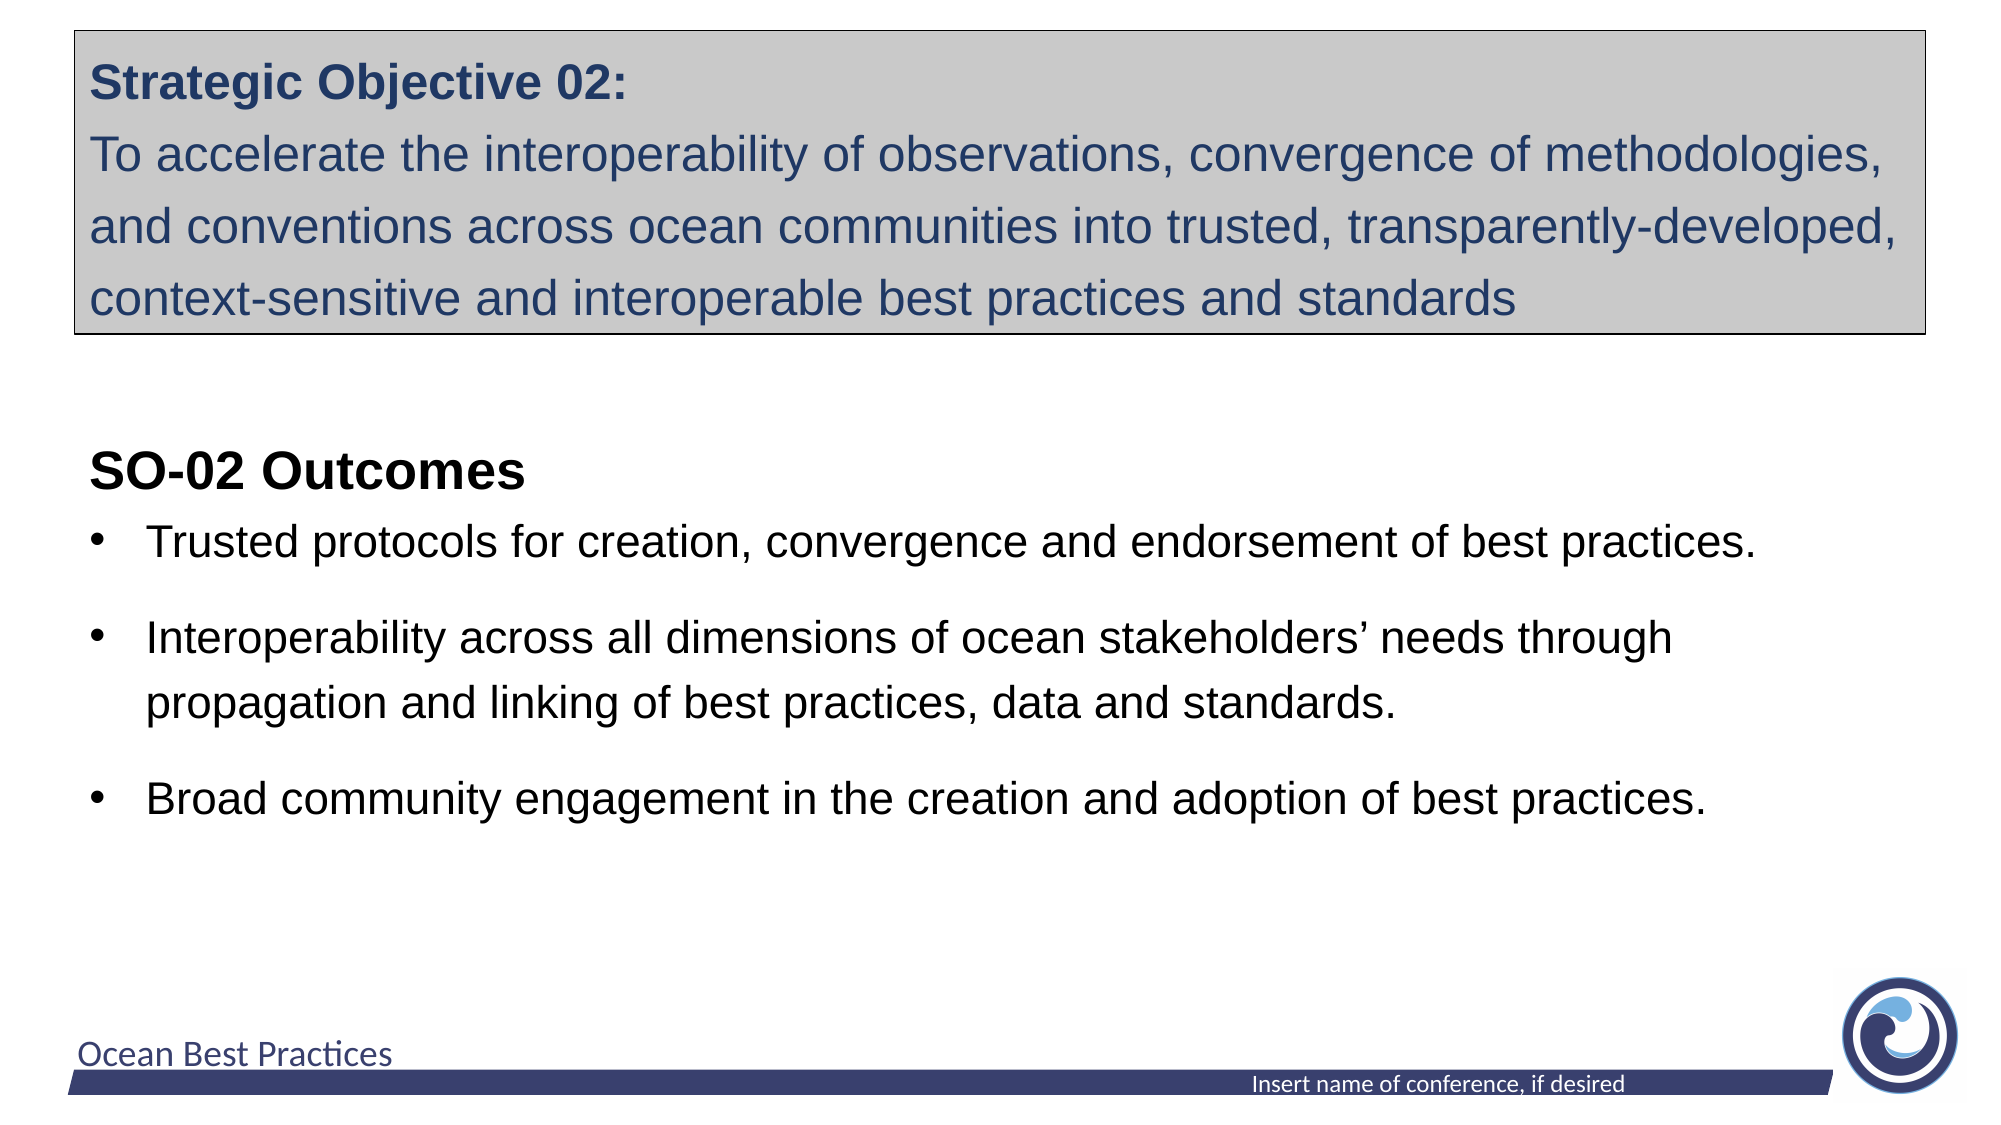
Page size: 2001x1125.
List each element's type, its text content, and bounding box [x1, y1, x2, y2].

list SO-02 Outcomes Trusted protocols for creation, convergence and endorsement of best practices. Interoperability across all dimensions of ocean stakeholders’ needs through propagation and linking of best practices, data and standards. Broad community engagement in the creation and adoption of best practices. [74, 415, 1926, 1014]
picture [1833, 968, 1967, 1103]
text_box Strategic Objective 02: To accelerate the interoperability of observations, convergence of methodologies, and conventions across ocean communities into trusted, transparently-developed, context-sensitive and interoperable best practices and standards [74, 30, 1926, 335]
